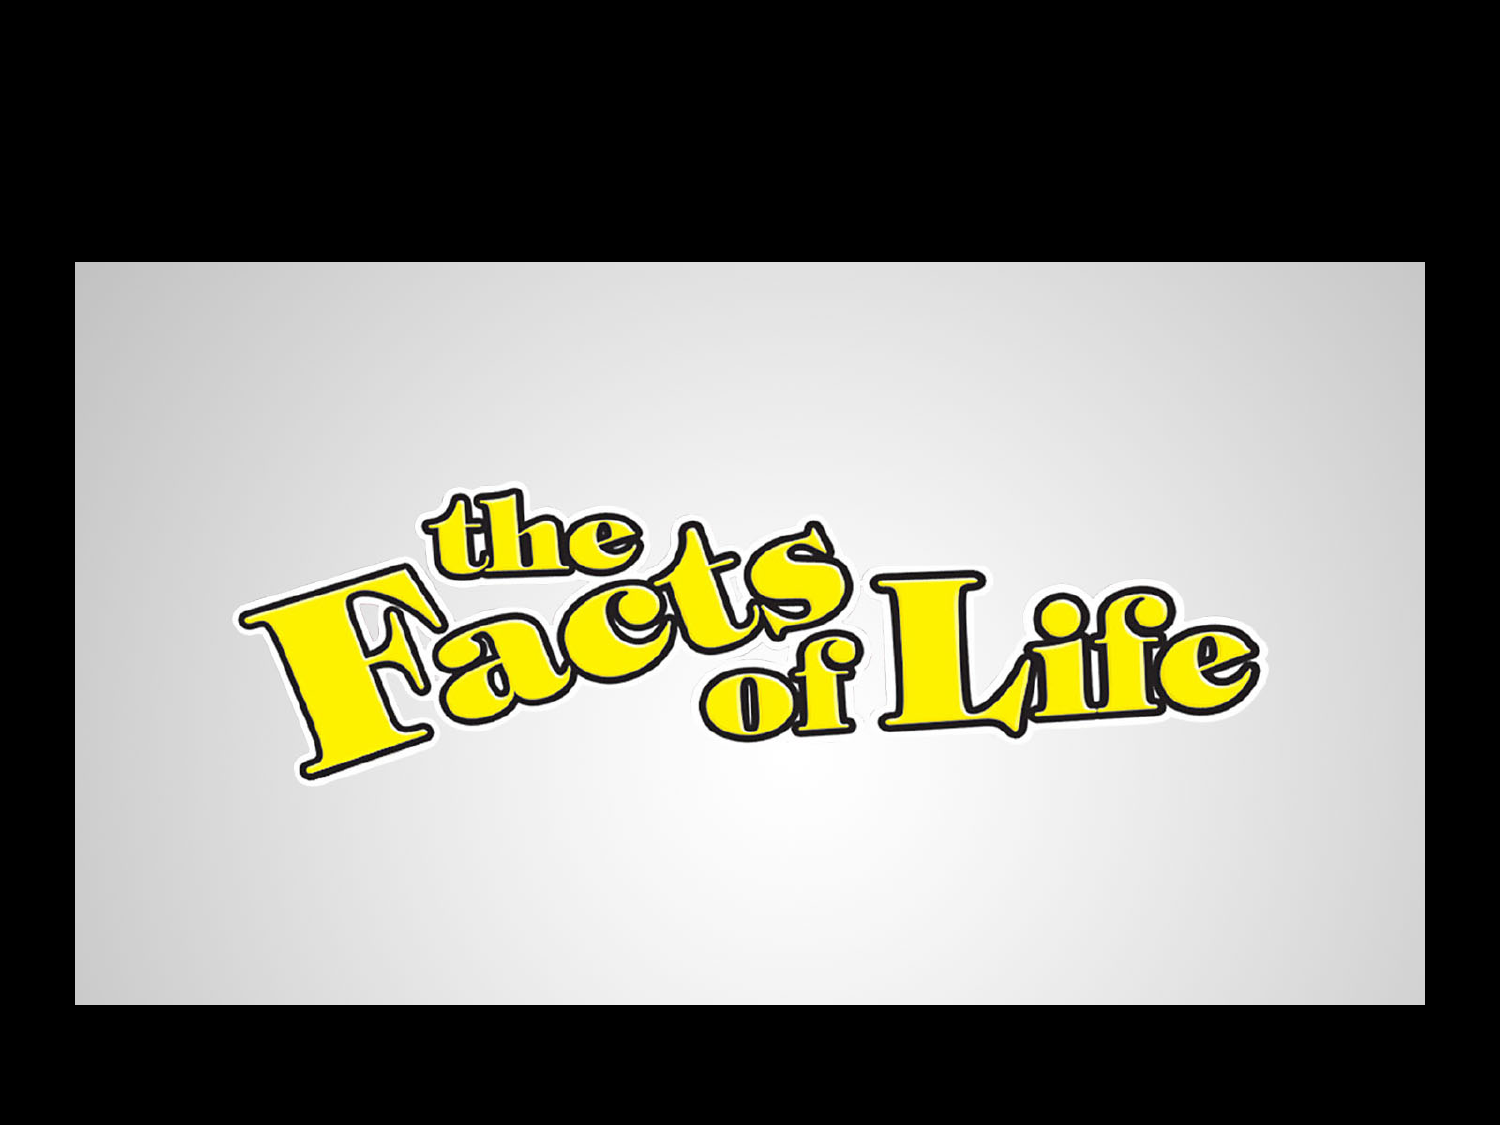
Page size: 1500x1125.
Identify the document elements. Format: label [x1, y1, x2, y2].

list [74, 262, 1426, 1006]
